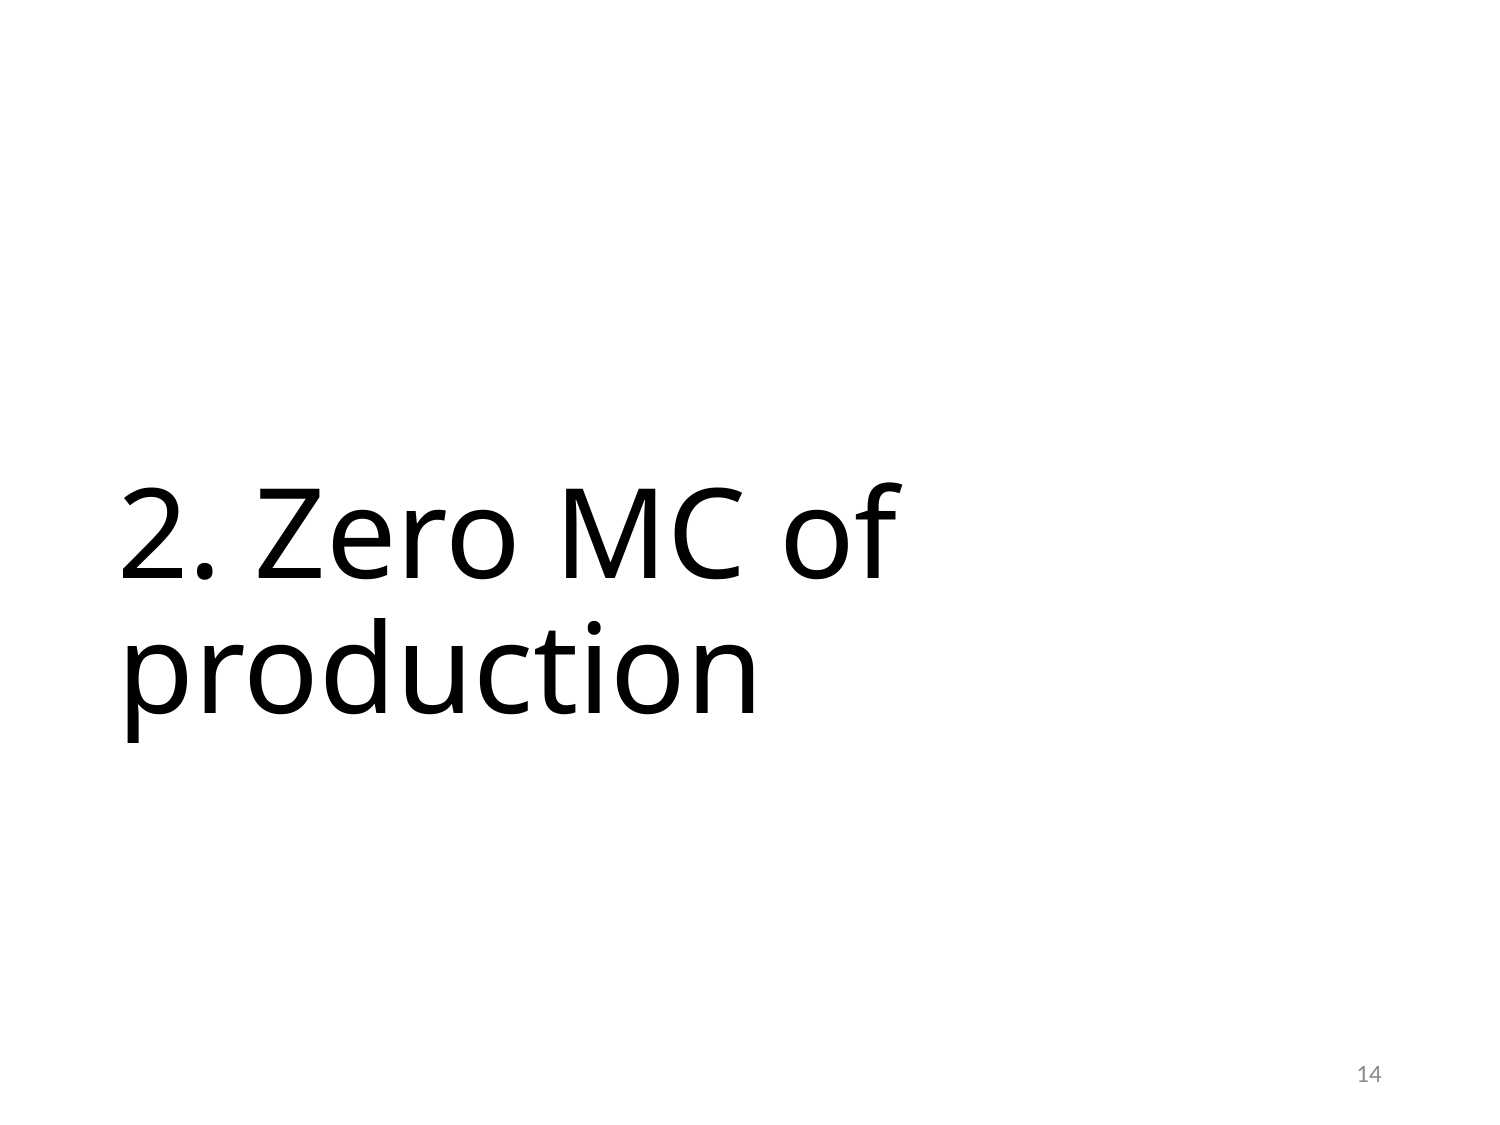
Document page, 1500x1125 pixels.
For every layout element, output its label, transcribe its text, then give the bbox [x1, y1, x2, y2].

slide_number 14 [1059, 1042, 1397, 1103]
title 2. Zero MC of production [102, 280, 1397, 749]
